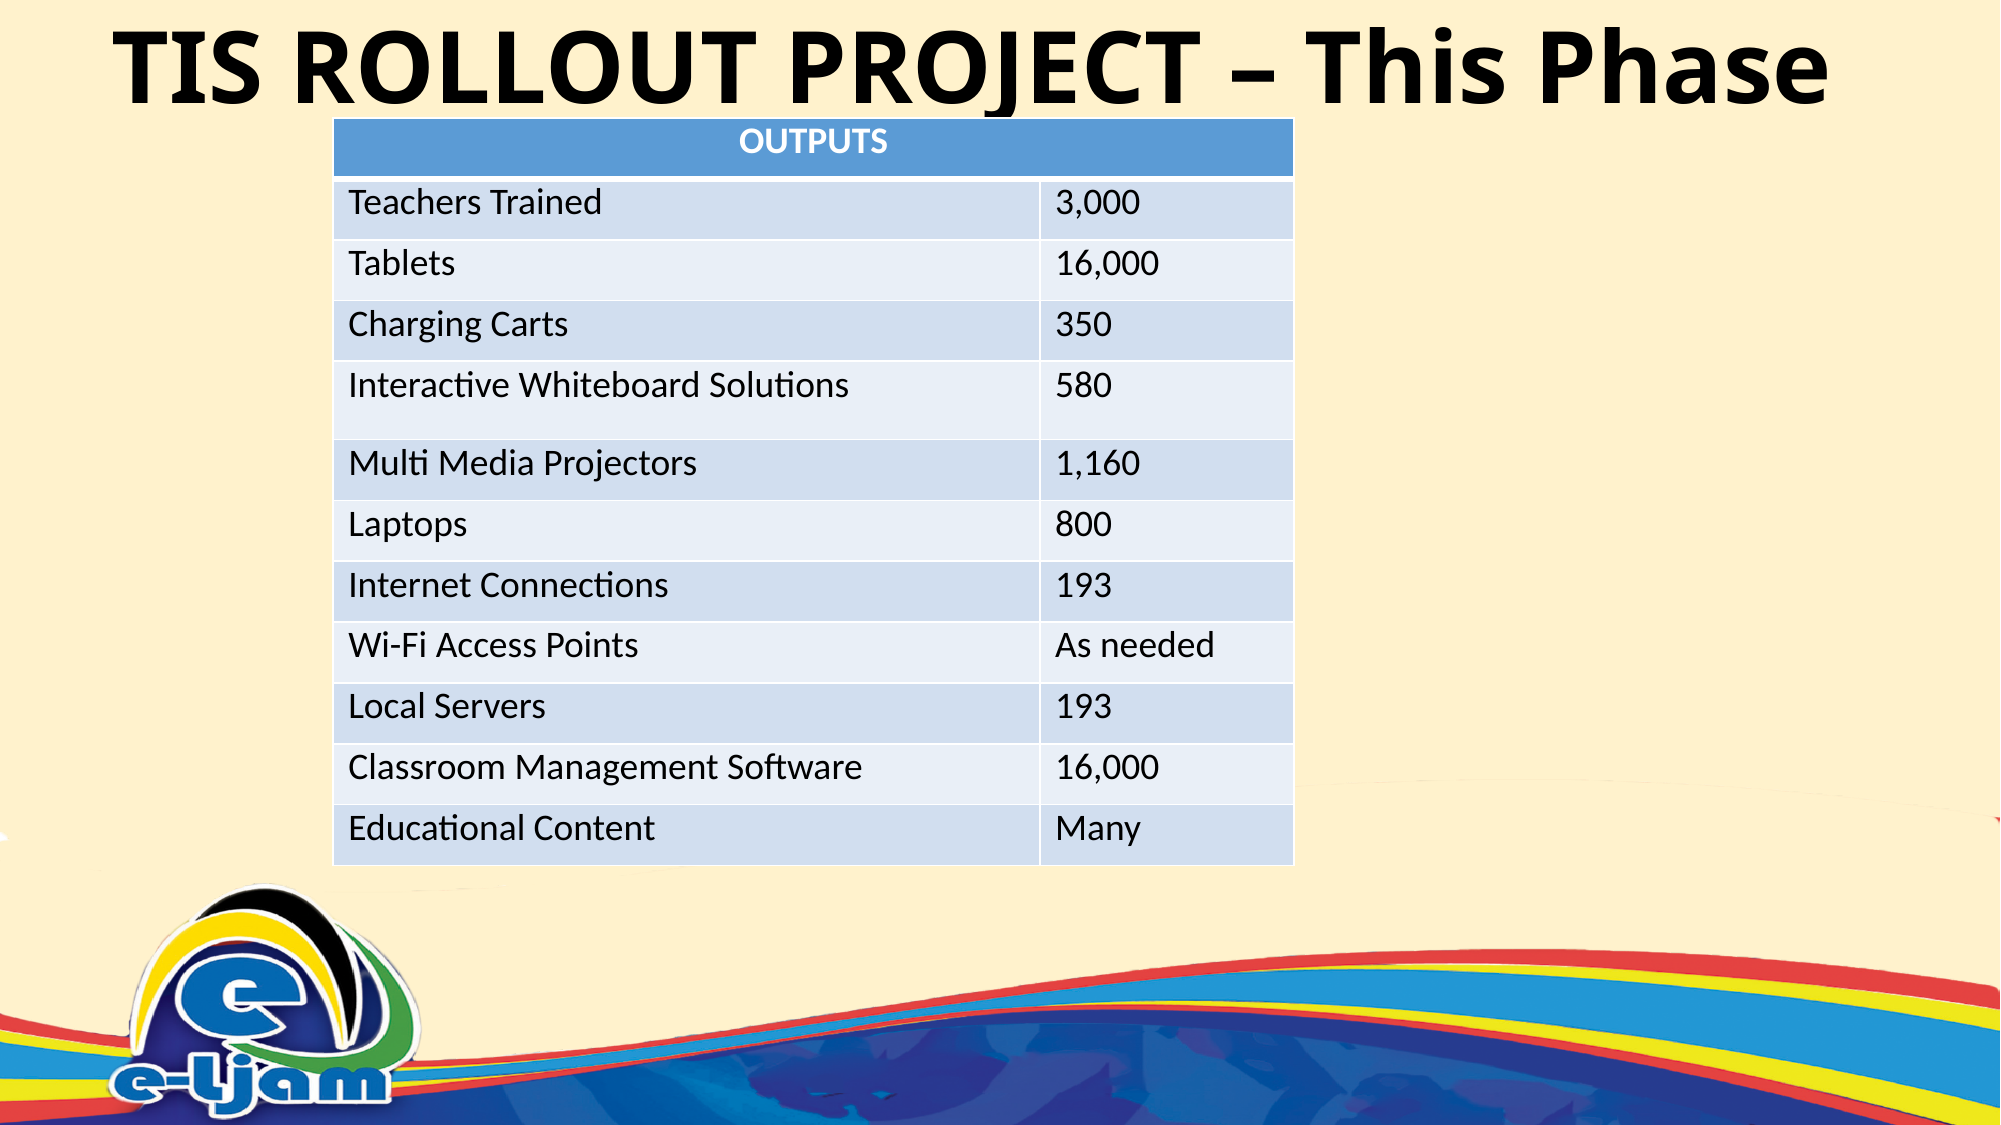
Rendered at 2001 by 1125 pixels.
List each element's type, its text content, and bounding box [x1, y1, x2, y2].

table_cell 16,000 [1041, 745, 1293, 776]
table_cell 580 [1041, 362, 1293, 439]
table_cell 193 [1041, 684, 1293, 743]
table_cell Charging Carts [334, 301, 1039, 360]
title TIS ROLLOUT PROJECT – This Phase [58, 0, 1887, 143]
picture [0, 776, 2000, 1125]
table_cell Internet Connections [334, 562, 1039, 621]
table_cell 800 [1041, 501, 1293, 560]
table_header OUTPUTS [334, 119, 1293, 176]
table_cell 193 [1041, 562, 1293, 621]
table_cell Teachers Trained [334, 182, 1039, 239]
table_cell 3,000 [1041, 182, 1293, 239]
table_cell Interactive Whiteboard Solutions [334, 362, 1039, 439]
table_cell Local Servers [334, 684, 1039, 743]
table_cell As needed [1041, 623, 1293, 682]
table_cell Wi-Fi Access Points [334, 623, 1039, 682]
table_cell Laptops [334, 501, 1039, 560]
table_cell 1,160 [1041, 440, 1293, 500]
table_cell 16,000 [1041, 241, 1293, 300]
table_cell 350 [1041, 301, 1293, 360]
table_cell Classroom Management Software [334, 745, 1039, 776]
table_cell Multi Media Projectors [334, 440, 1039, 500]
table_cell Tablets [334, 241, 1039, 300]
